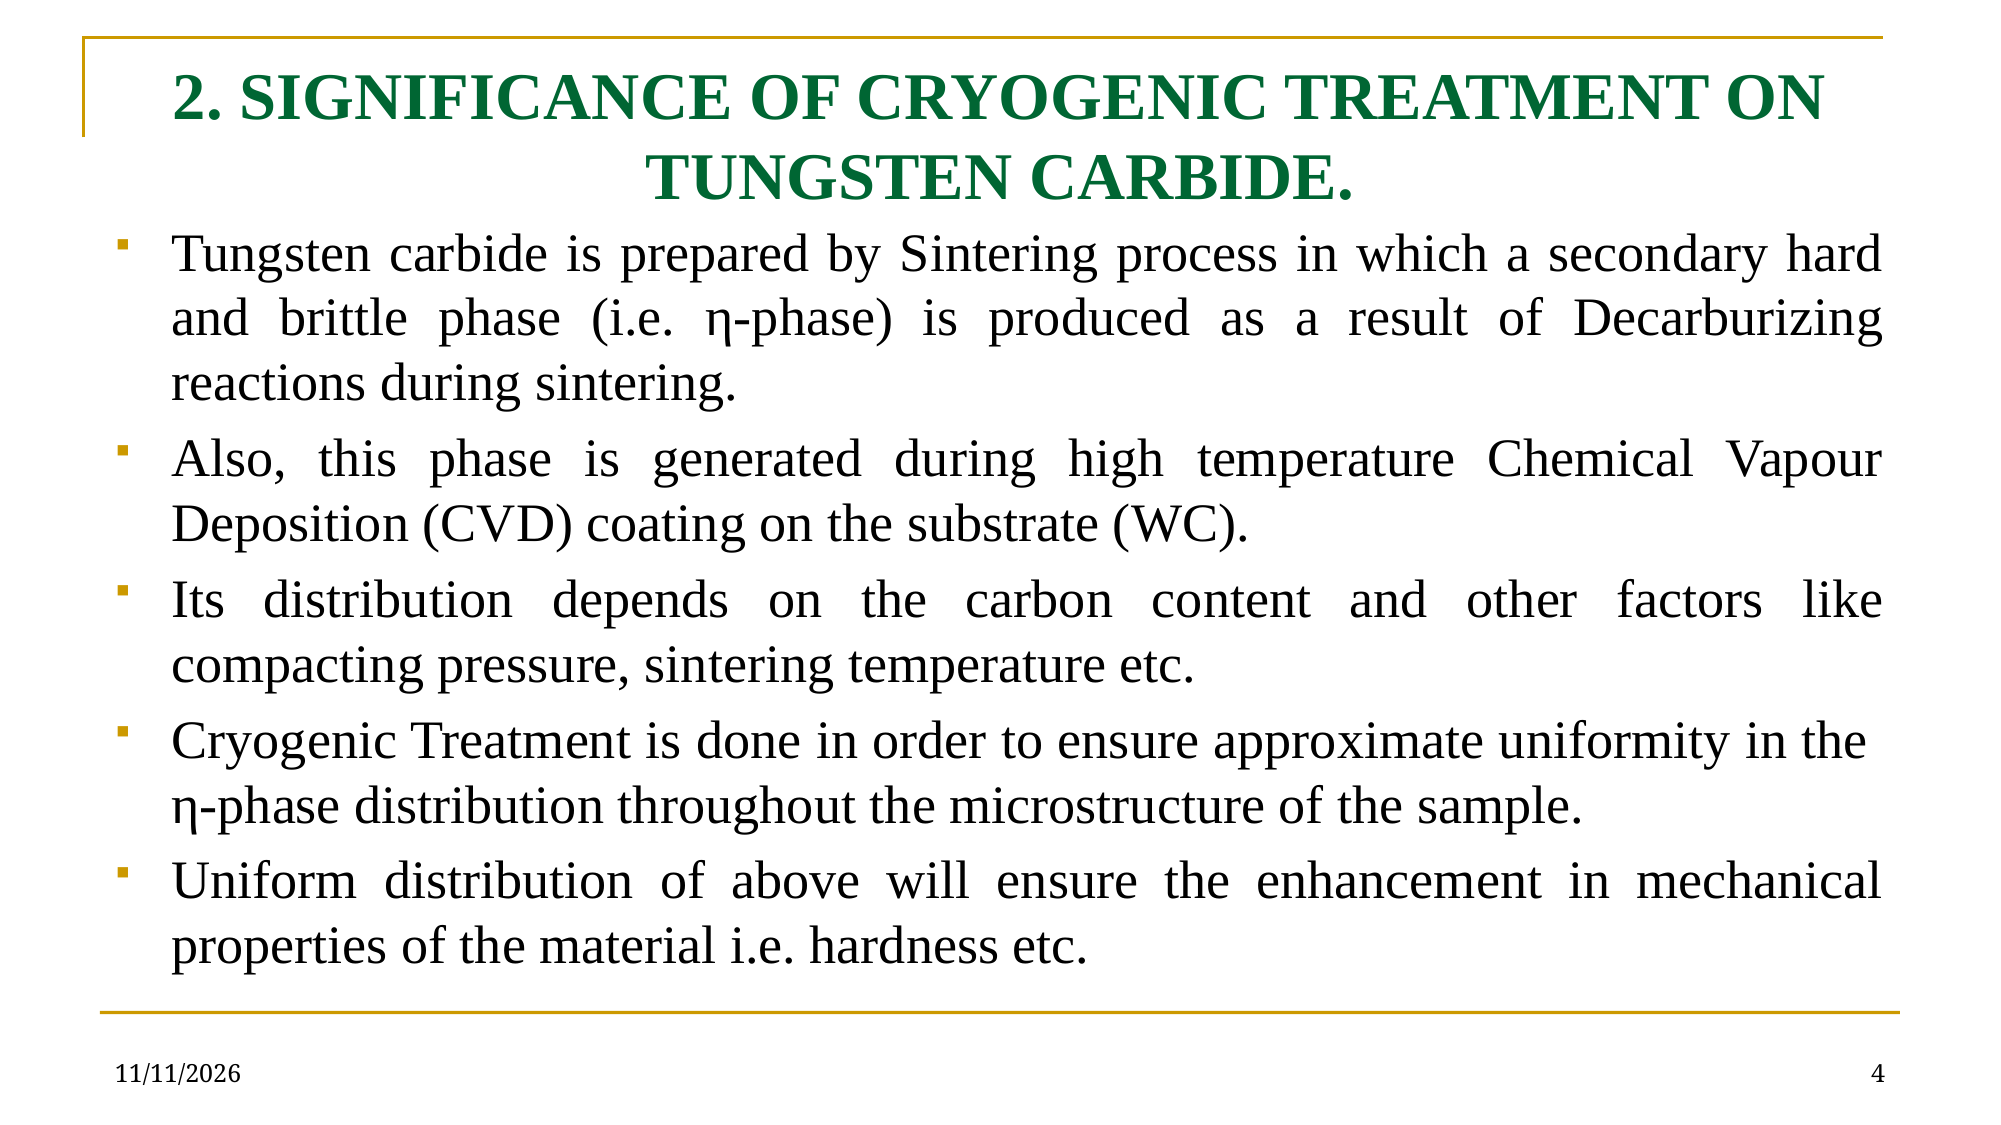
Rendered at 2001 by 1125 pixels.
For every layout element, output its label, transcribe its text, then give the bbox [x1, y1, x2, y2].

title 2. SIGNIFICANCE OF CRYOGENIC TREATMENT ON TUNGSTEN CARBIDE. [99, 45, 1900, 209]
slide_number 4 [1433, 1023, 1901, 1100]
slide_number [99, 1023, 567, 1100]
list Tungsten carbide is prepared by Sintering process in which a secondary hard and brittle phase (i.e. η-phase) is produced as a result of Decarburizing reactions during sintering. Also, this phase is generated during high temperature Chemical Vapour Deposition (CVD) coating on the substrate (WC). Its distribution depends on the carbon content and other factors like compacting pressure, sintering temperature etc. Cryogenic Treatment is done in order to ensure approximate uniformity in the η-phase distribution throughout the microstructure of the sample. Uniform distribution of above will ensure the enhancement in mechanical properties of the material i.e. hardness etc. [99, 209, 1900, 983]
